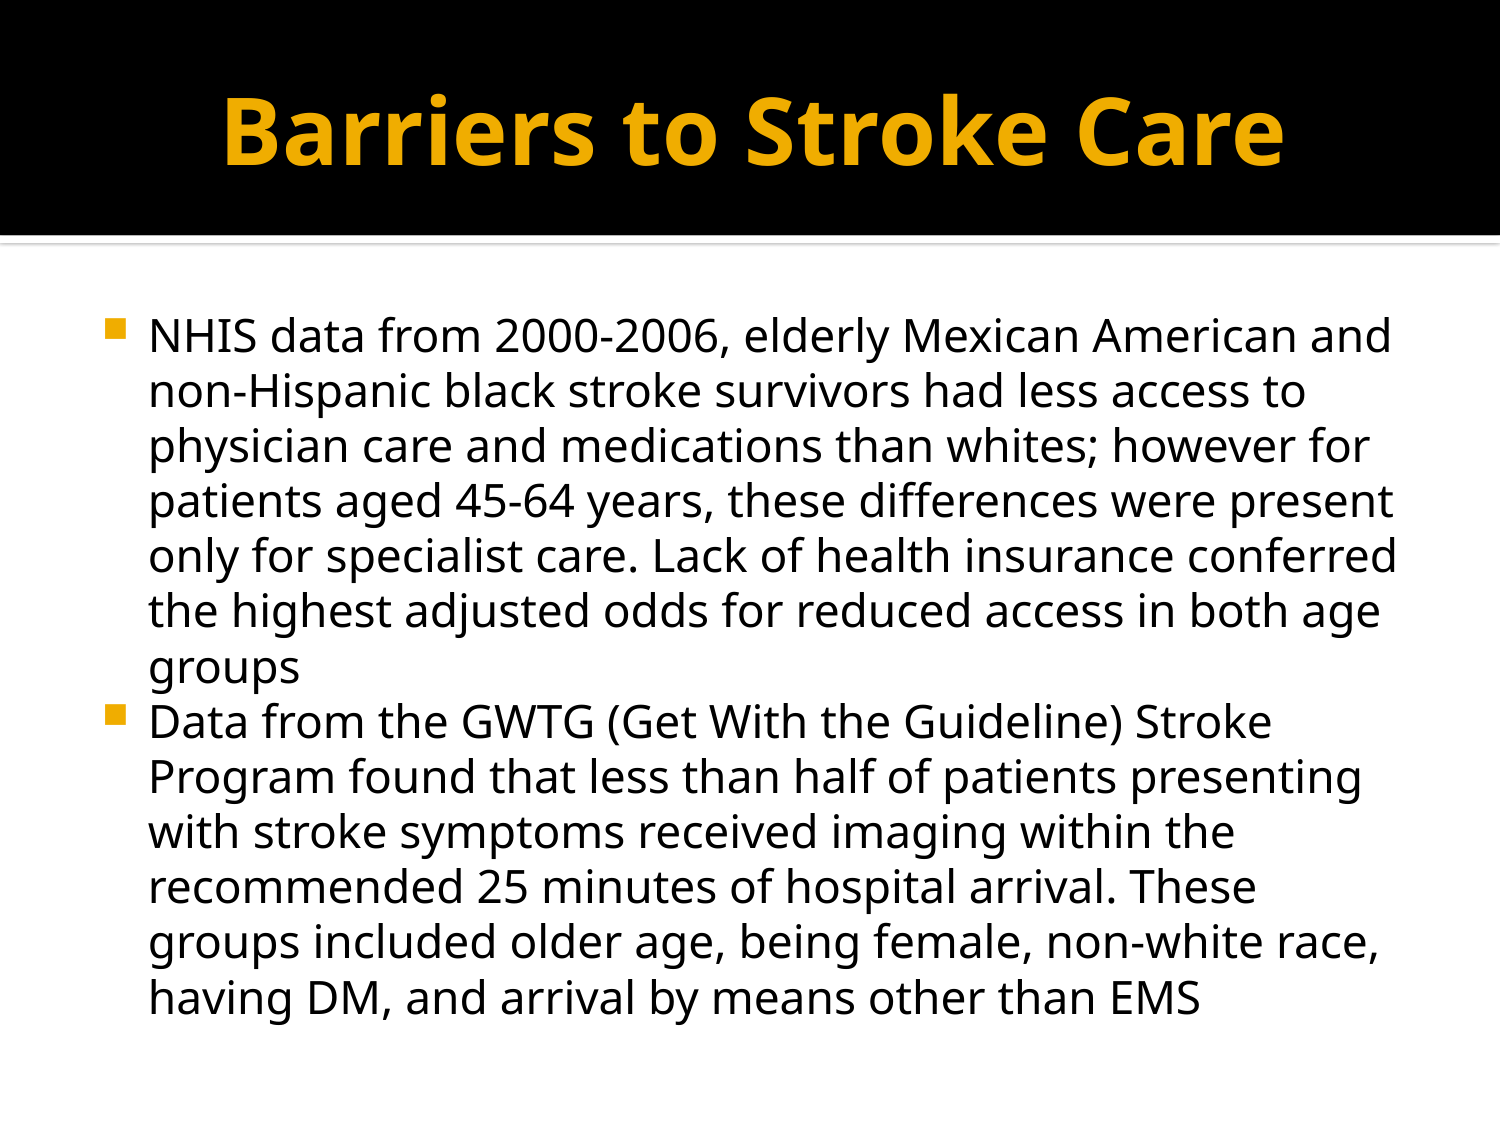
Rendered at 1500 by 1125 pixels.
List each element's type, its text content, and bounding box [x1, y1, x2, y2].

title Barriers to Stroke Care [75, 25, 1425, 231]
list NHIS data from 2000-2006, elderly Mexican American and non-Hispanic black stroke survivors had less access to physician care and medications than whites; however for patients aged 45-64 years, these differences were present only for specialist care. Lack of health insurance conferred the highest adjusted odds for reduced access in both age groups Data from the GWTG (Get With the Guideline) Stroke Program found that less than half of patients presenting with stroke symptoms received imaging within the recommended 25 minutes of hospital arrival. These groups included older age, being female, non-white race, having DM, and arrival by means other than EMS [75, 291, 1425, 1050]
